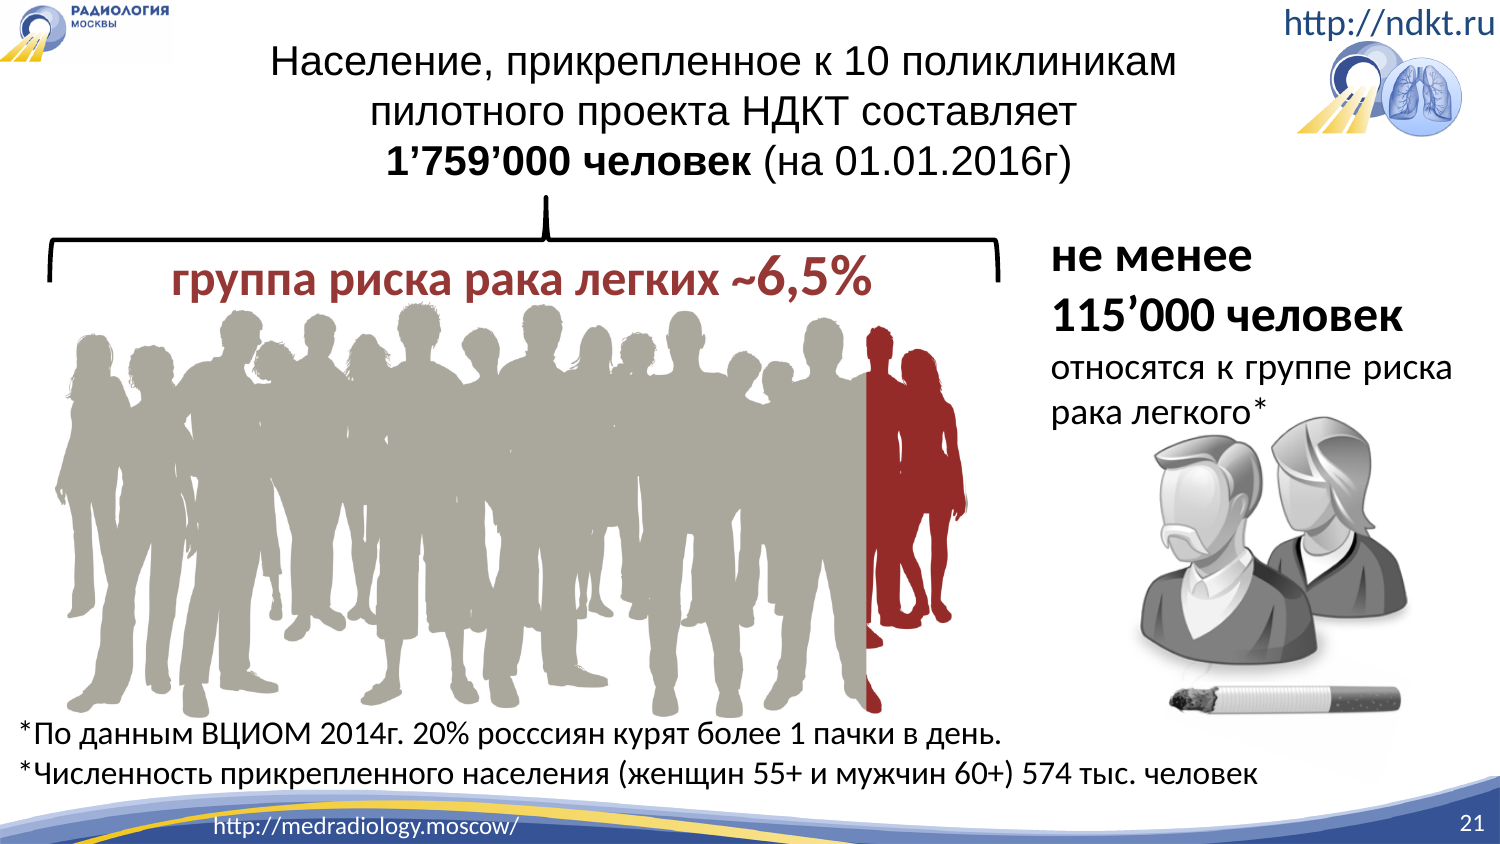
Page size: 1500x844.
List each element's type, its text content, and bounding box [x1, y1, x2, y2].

text_box группа риска рака легких ~6,5% [156, 229, 888, 300]
text_box не менее 115’000 человек относятся к группе риска рака легкого* [1039, 216, 1465, 438]
picture [1127, 398, 1412, 755]
picture [1293, 39, 1464, 137]
picture [0, 775, 1500, 844]
text_box [888, 239, 999, 283]
text_box [49, 239, 156, 283]
picture [0, 0, 175, 64]
text_box [544, 196, 548, 229]
text_box *По данным ВЦИОМ 2014г. 20% росссиян курят более 1 пачки в день. *Численность прикрепленного населения (женщин 55+ и мужчин 60+) 574 тыс. человек [5, 705, 1429, 774]
text_box Население, прикрепленное к 10 поликлиникам пилотного проекта НДКТ составляет 1’759’000 человек (на 01.01.2016г) [107, 53, 1348, 165]
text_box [54, 301, 968, 718]
text_box http://ndkt.ru [1268, 0, 1500, 51]
